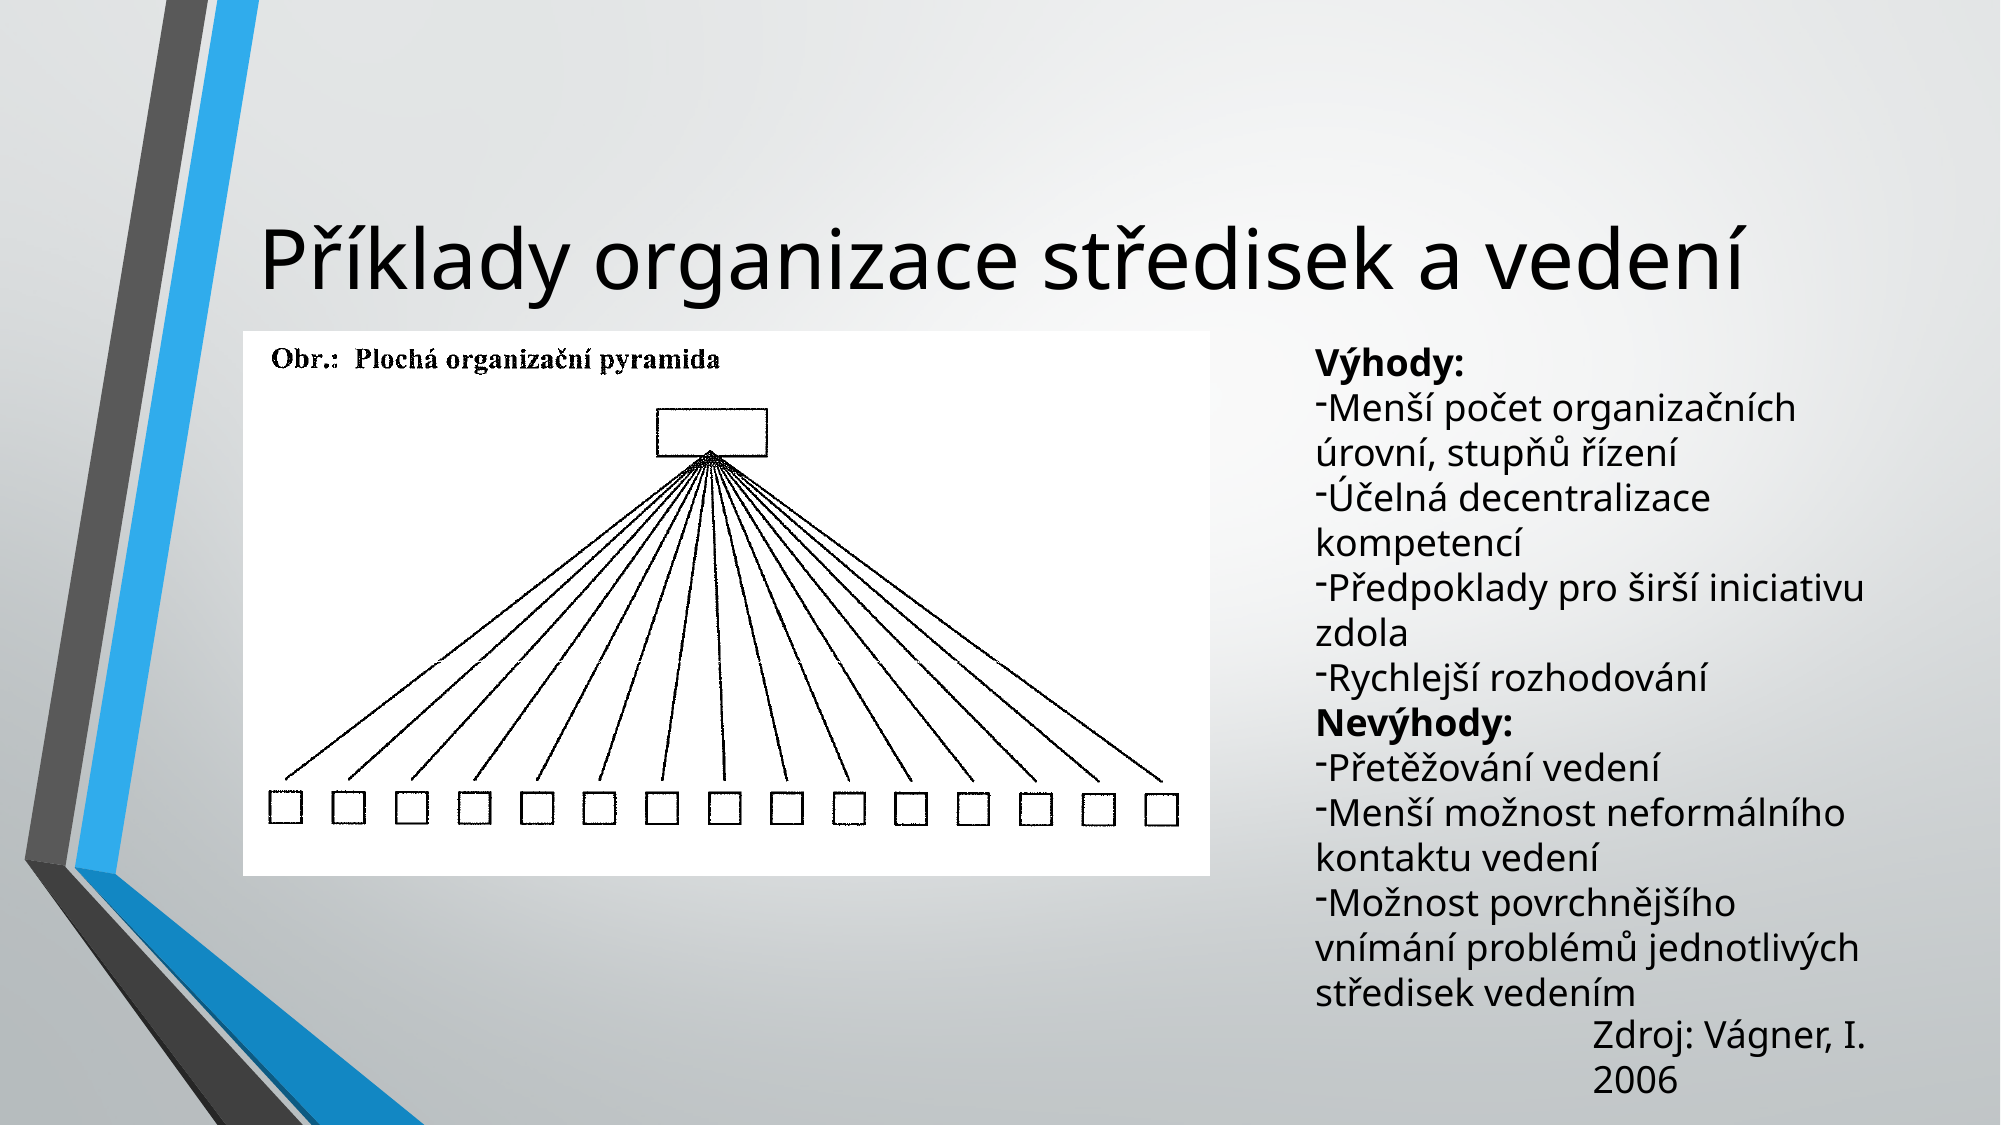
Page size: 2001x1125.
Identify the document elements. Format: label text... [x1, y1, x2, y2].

text_box Zdroj: Vágner, I. 2006 [1577, 1067, 1887, 1109]
text_box Výhody: Menší počet organizačních úrovní, stupňů řízení Účelná decentralizace kompetencí Předpoklady pro širší iniciativu zdola Rychlejší rozhodování Nevýhody: Přetěžování vedení Menší možnost neformálního kontaktu vedení Možnost povrchnějšího vnímání problémů jednotlivých středisek vedením [1300, 331, 1887, 1067]
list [243, 331, 1210, 877]
title Příklady organizace středisek a vedení [243, 112, 1887, 400]
